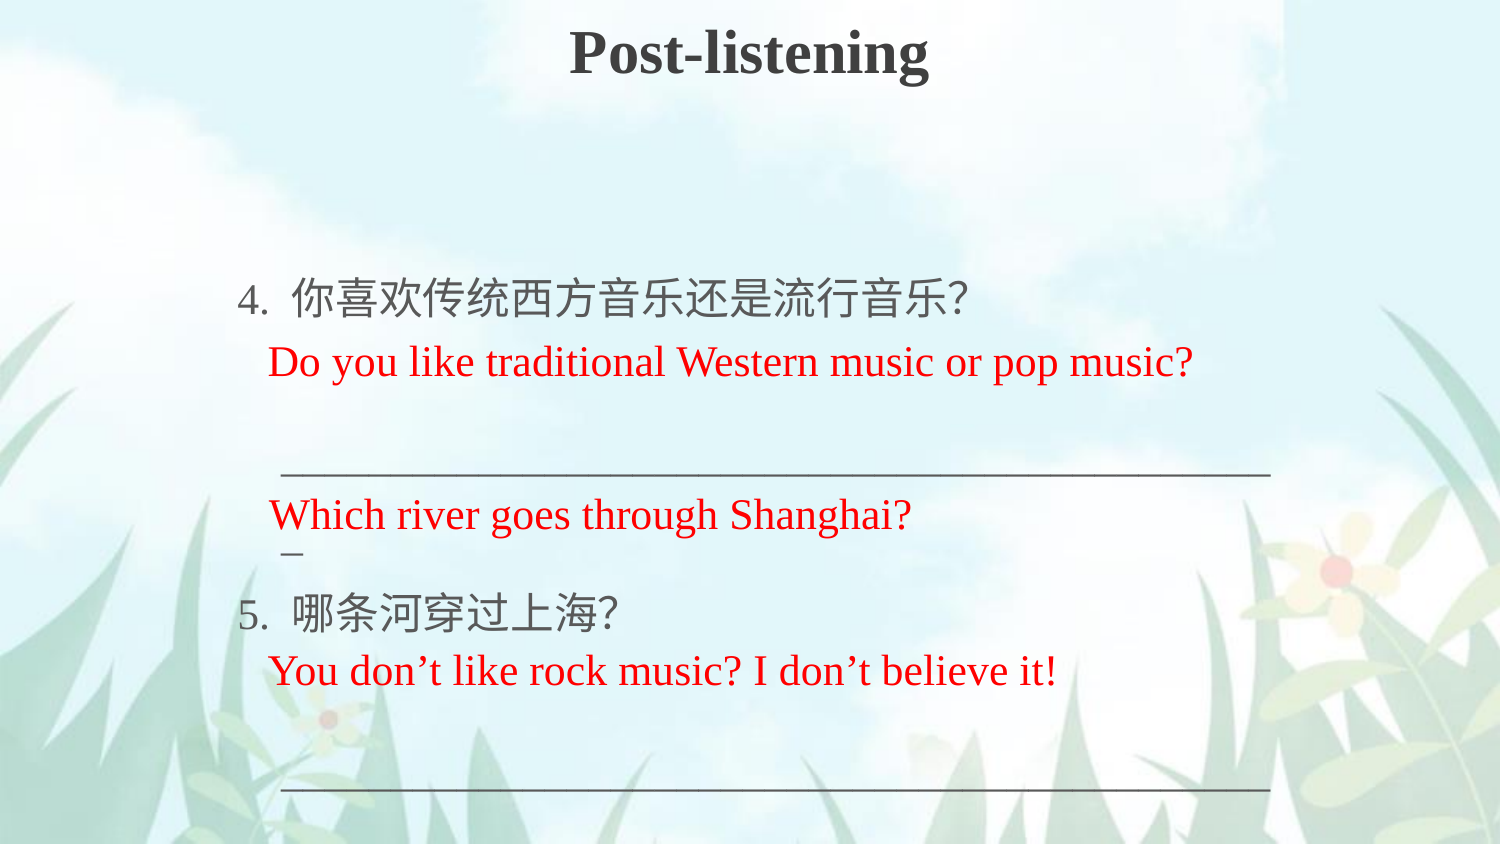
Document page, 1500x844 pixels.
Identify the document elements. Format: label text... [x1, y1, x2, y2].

text_box You don’t like rock music? I don’t believe it! [252, 634, 1461, 702]
text_box 4. 你喜欢传统西方音乐还是流行音乐？ ______________________________________________ 5. 哪条河穿过上海？ ______________________________________________ 6. 你不喜欢摇滚乐？我不信。 ______________________________________________ [207, 236, 1293, 844]
text_box Which river goes through Shanghai? [253, 478, 929, 546]
text_box Post-listening [175, 5, 1325, 92]
picture [0, 0, 1500, 844]
text_box Do you like traditional Western music or pop music? [252, 324, 1461, 393]
